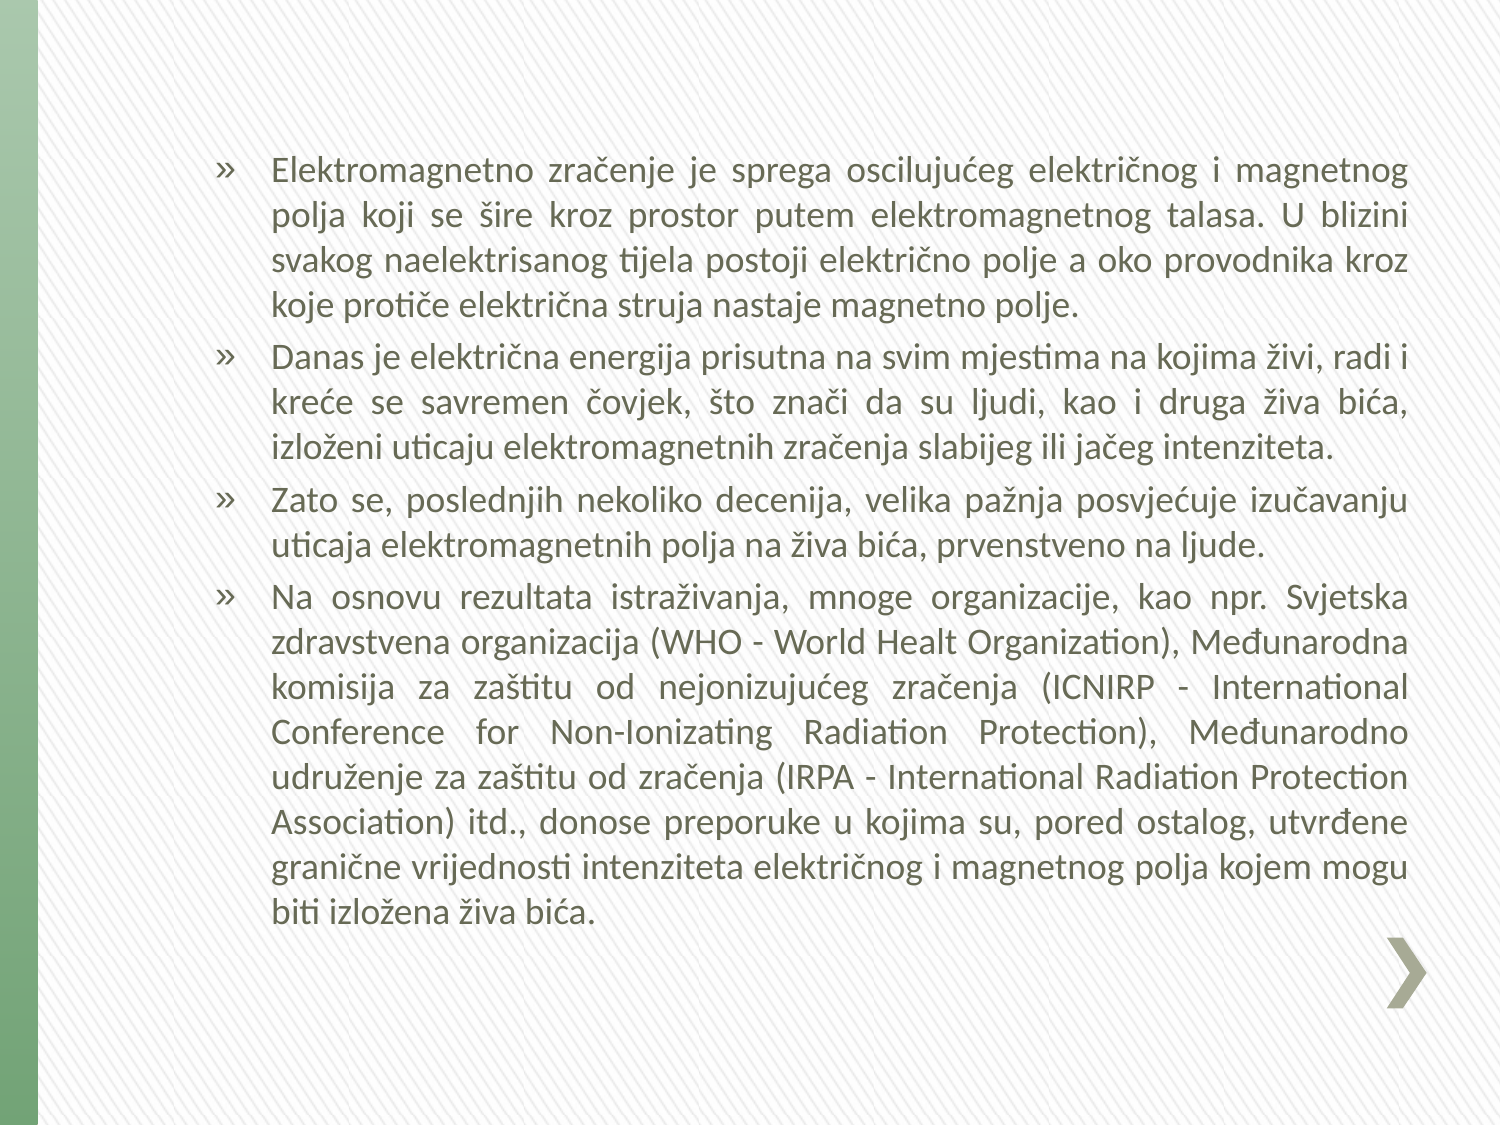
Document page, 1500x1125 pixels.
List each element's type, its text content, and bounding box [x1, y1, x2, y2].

list Elektromagnetno zračenje je sprega oscilujućeg električnog i magnetnog polja koji se šire kroz prostor putem elektromagnetnog talasa. U blizini svakog naelektrisanog tijela postoji električno polje a oko provodnika kroz koje protiče električna struja nastaje magnetno polje. Danas je električna energija prisutna na svim mjestima na kojima živi, radi i kreće se savremen čovjek, što znači da su ljudi, kao i druga živa bića, izloženi uticaju elektromagnetnih zračenja slabijeg ili jačeg intenziteta. Zato se, poslednjih nekoliko decenija, velika pažnja posvjećuje izučavanju uticaja elektromagnetnih polja na živa bića, prvenstveno na ljude. Na osnovu rezultata istraživanja, mnoge organizacije, kao npr. Svjetska zdravstvena organizacija (WHO - World Healt Organization), Međunarodna komisija za zaštitu od nejonizujućeg zračenja (ICNIRP - International Conference for Non-Ionizating Radiation Protection), Međunarodno udruženje za zaštitu od zračenja (IRPA - International Radiation Protection Association) itd., donose preporuke u kojima su, pored ostalog, utvrđene granične vrijednosti intenziteta električnog i magnetnog polja kojem mogu biti izložena živa bića. [200, 137, 1425, 965]
